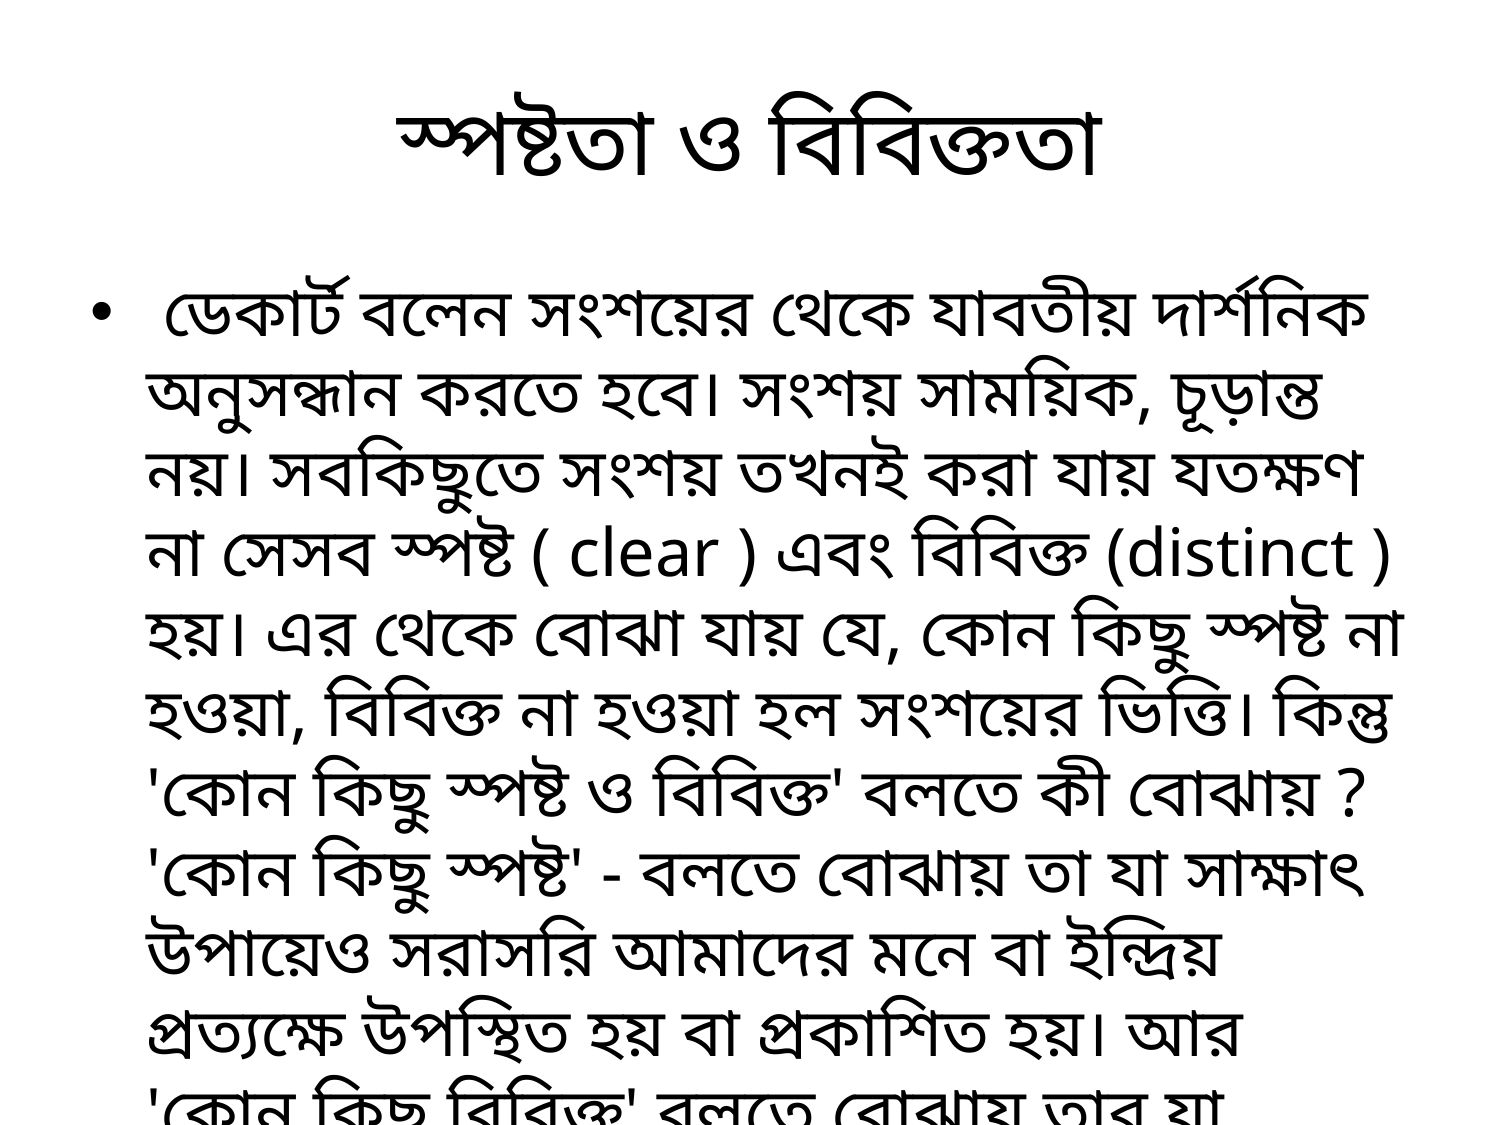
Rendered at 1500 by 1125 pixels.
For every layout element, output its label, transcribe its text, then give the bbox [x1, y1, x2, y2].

list ডেকার্ট বলেন সংশয়ের থেকে যাবতীয় দার্শনিক অনুসন্ধান করতে হবে। সংশয় সাময়িক, চূড়ান্ত নয়। সবকিছুতে সংশয় তখনই করা যায় যতক্ষণ না সেসব স্পষ্ট ( clear ) এবং বিবিক্ত (distinct ) হয়। এর থেকে বোঝা যায় যে, কোন কিছু স্পষ্ট না হওয়া, বিবিক্ত না হওয়া হল সংশয়ের ভিত্তি। কিন্তু 'কোন কিছু স্পষ্ট ও বিবিক্ত' বলতে কী বোঝায় ? 'কোন কিছু স্পষ্ট' - বলতে বোঝায় তা যা সাক্ষাৎ উপায়েও সরাসরি আমাদের মনে বা ইন্দ্রিয় প্রত্যক্ষে উপস্থিত হয় বা প্রকাশিত হয়। আর 'কোন কিছু বিবিক্ত' বলতে বোঝায় তার যা অসম্পৃক্ত ও যথাযথ অন্য বস্তু থেকে স্বতন্ত্র পৃথক ও স্পষ্ট। [75, 262, 1425, 1005]
title স্পষ্টতা ও বিবিক্ততা [75, 45, 1425, 233]
